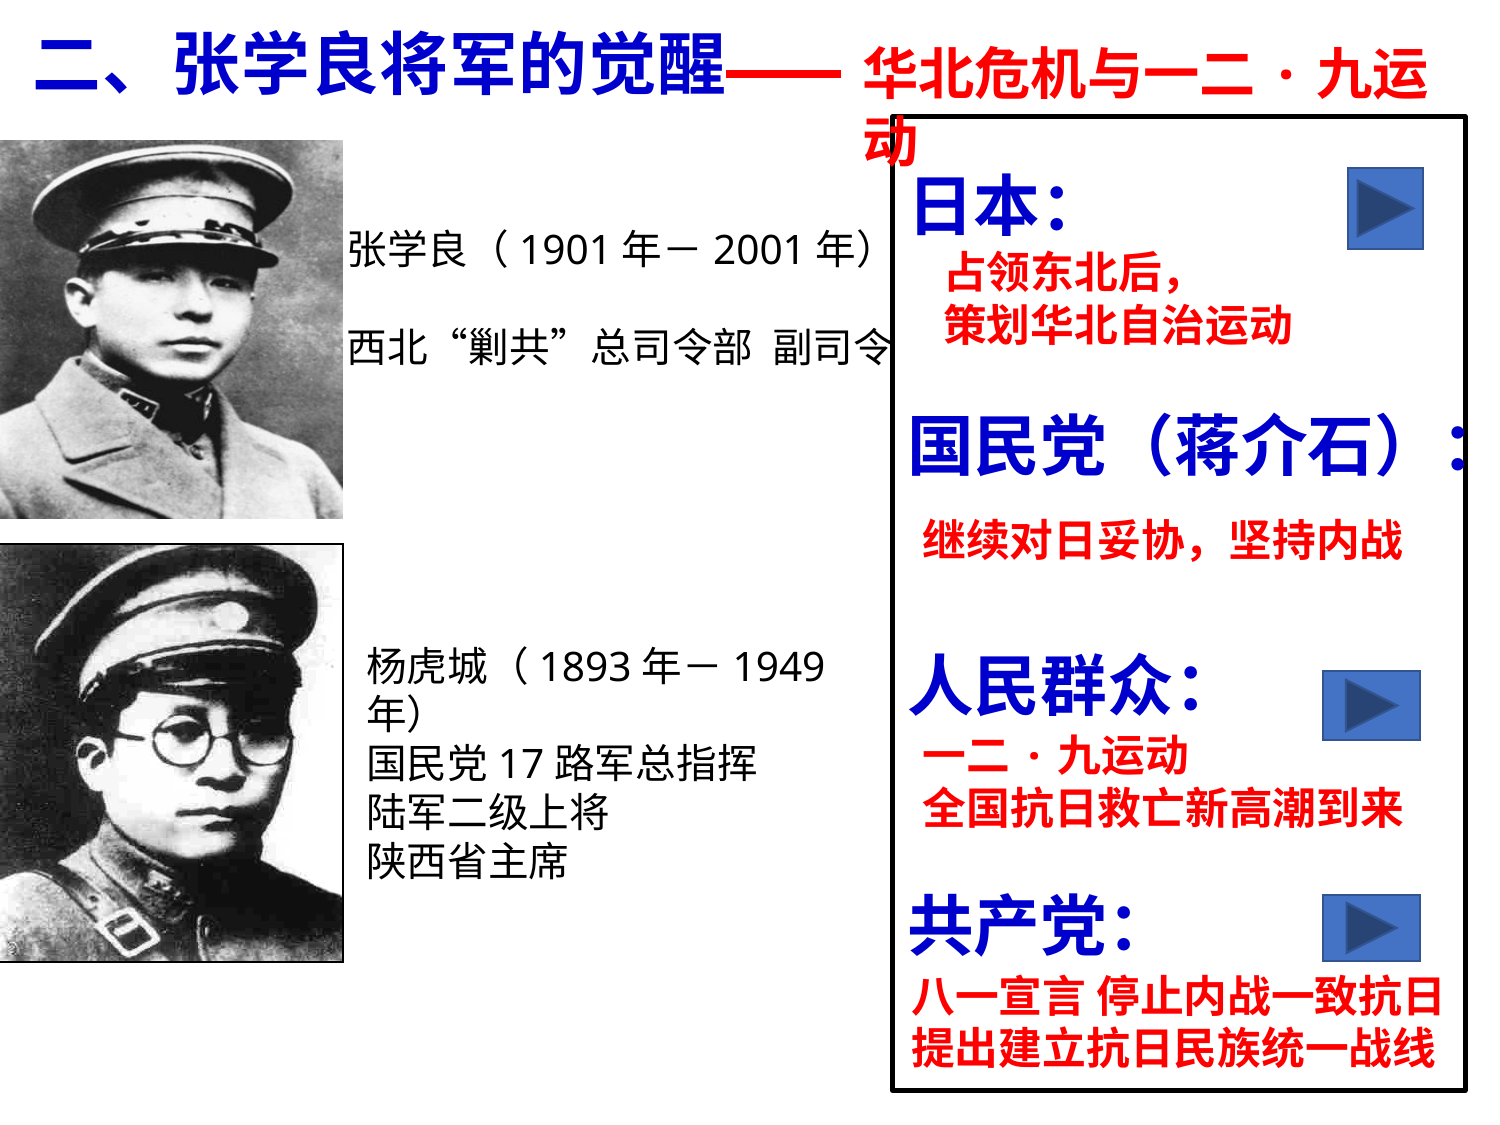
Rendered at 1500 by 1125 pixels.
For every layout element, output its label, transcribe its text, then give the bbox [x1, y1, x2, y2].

text_box 华北危机与一二·九运动 [847, 30, 1500, 181]
text_box 继续对日妥协，坚持内战 [907, 504, 1419, 573]
text_box 八一宣言 停止内战一致抗日 提出建立抗日民族统一战线 [896, 961, 1462, 1081]
text_box 一二·九运动 全国抗日救亡新高潮到来 [908, 720, 1420, 841]
text_box [1322, 894, 1421, 962]
text_box 二、张学良将军的觉醒 [21, 15, 739, 109]
text_box 日本： 国民党（蒋介石）： 人民群众： 共产党： [892, 181, 1466, 1091]
text_box 杨虎城（1893年－1949年） 国民党17路军总指挥 陆军二级上将 陕西省主席 [351, 633, 866, 941]
text_box 占领东北后， 策划华北自治运动 [928, 237, 1309, 358]
picture [0, 140, 343, 519]
text_box [1322, 670, 1421, 741]
text_box 张学良（1901年－2001年） 西北“剿共”总司令部 副司令 [343, 216, 892, 378]
text_box [1347, 167, 1424, 250]
picture [0, 544, 343, 962]
